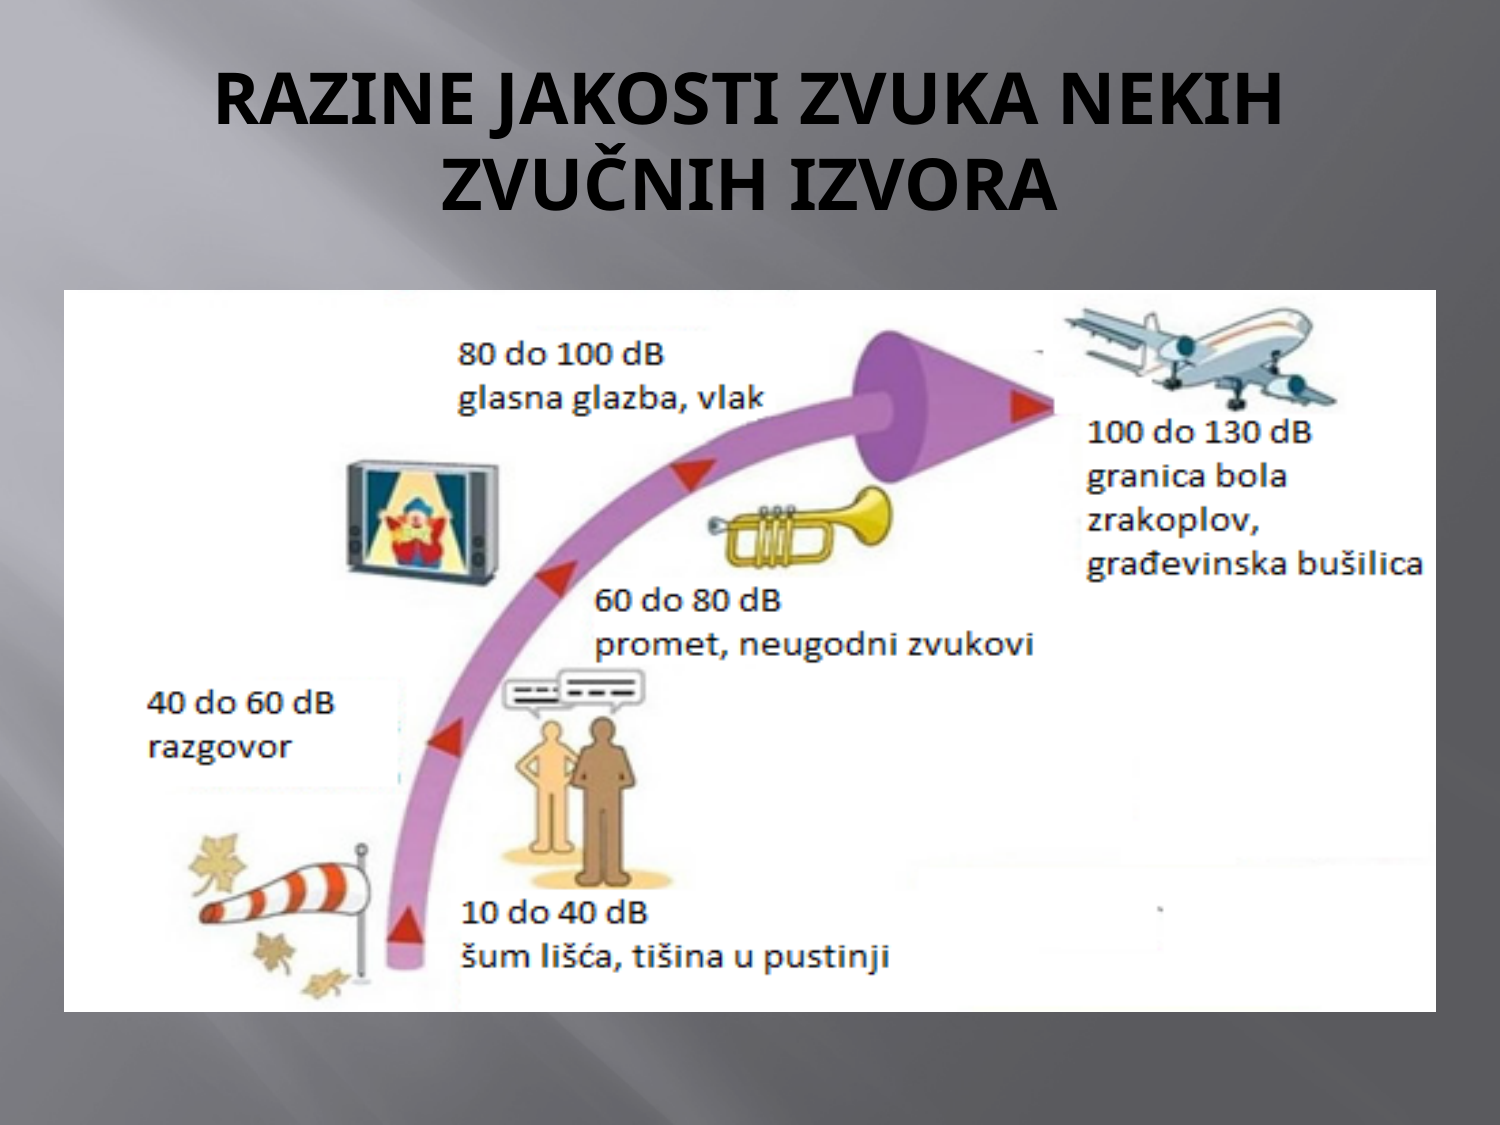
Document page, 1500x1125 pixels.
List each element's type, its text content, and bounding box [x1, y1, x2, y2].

picture [64, 290, 1436, 1012]
title RAZINE JAKOSTI ZVUKA NEKIH ZVUČNIH IZVORA [75, 45, 1425, 233]
